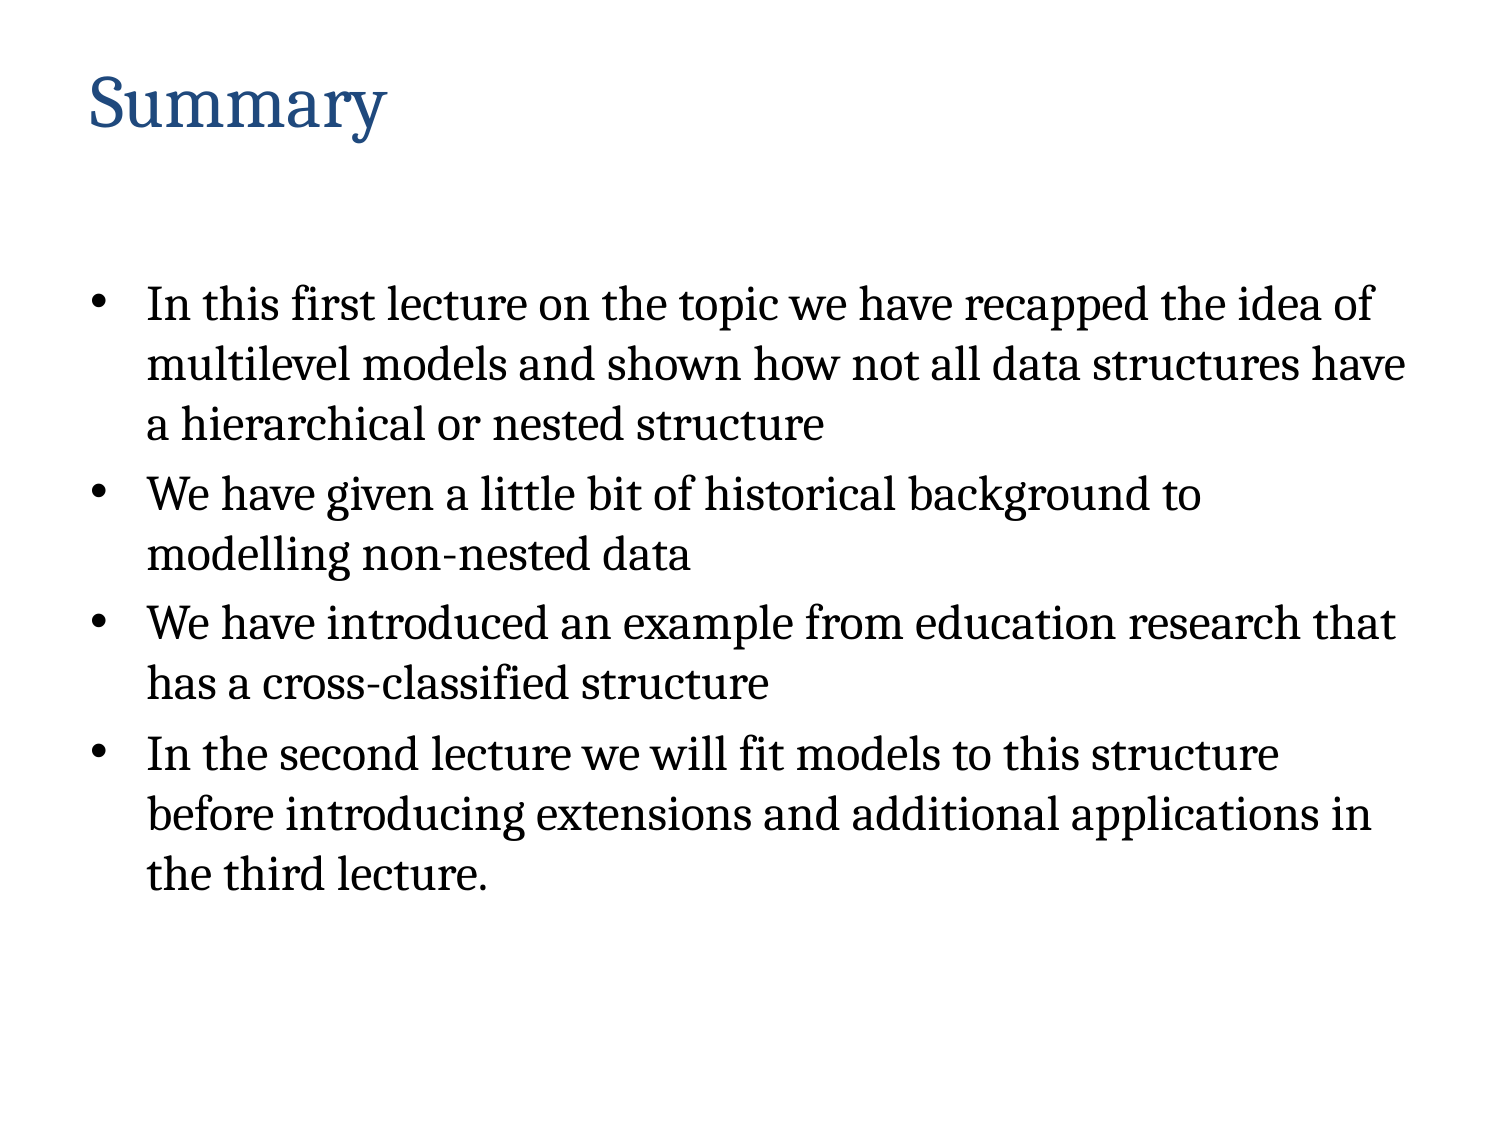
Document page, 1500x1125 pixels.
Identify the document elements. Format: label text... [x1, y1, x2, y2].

list In this first lecture on the topic we have recapped the idea of multilevel models and shown how not all data structures have a hierarchical or nested structure We have given a little bit of historical background to modelling non-nested data We have introduced an example from education research that has a cross-classified structure In the second lecture we will fit models to this structure before introducing extensions and additional applications in the third lecture. [75, 262, 1425, 1125]
title Summary [75, 45, 1425, 233]
